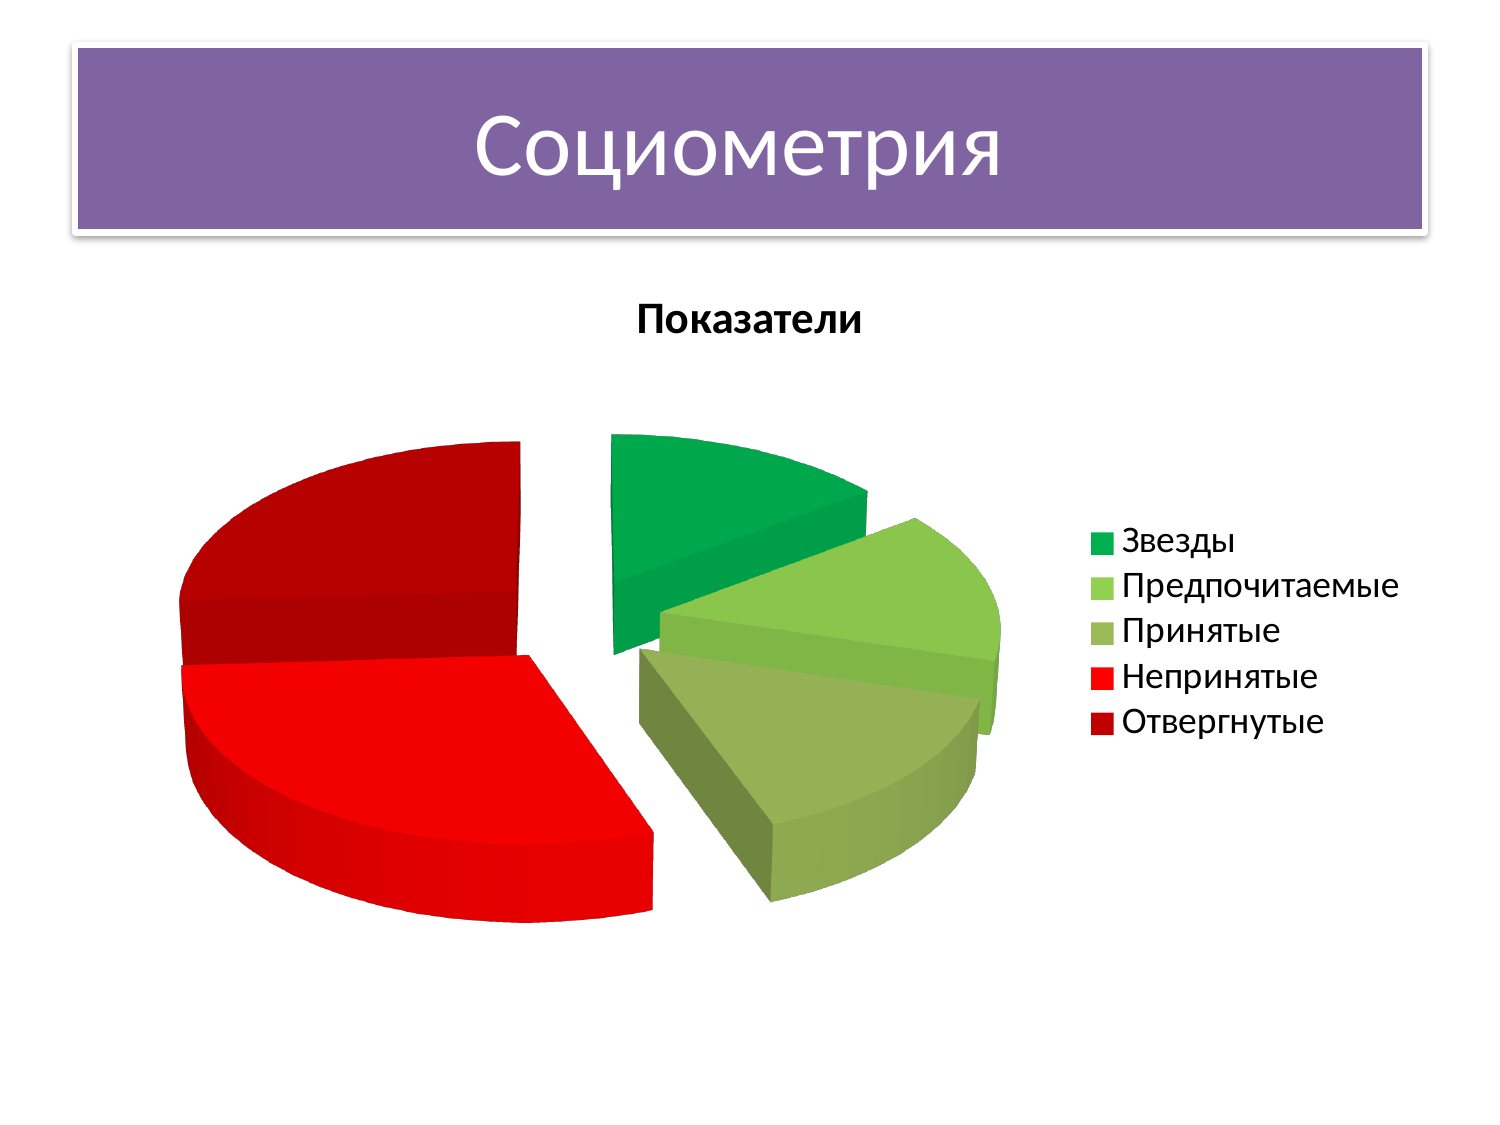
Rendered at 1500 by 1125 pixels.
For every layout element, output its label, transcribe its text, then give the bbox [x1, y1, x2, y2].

chart [74, 262, 1426, 1006]
title Социометрия [72, 42, 1428, 236]
